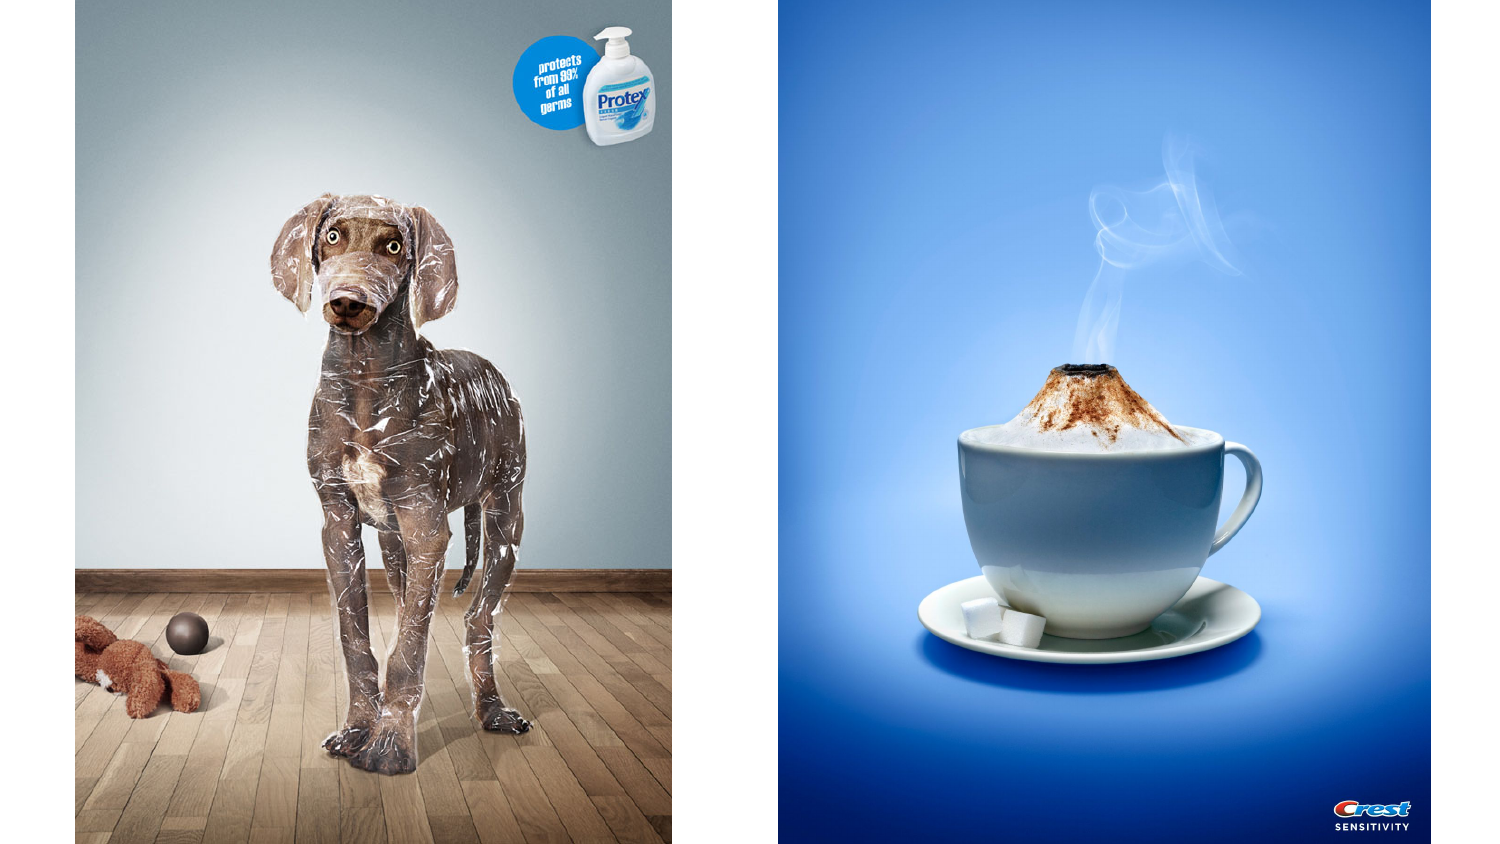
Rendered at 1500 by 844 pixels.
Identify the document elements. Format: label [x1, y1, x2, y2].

list [74, 0, 672, 844]
list [777, 0, 1431, 844]
